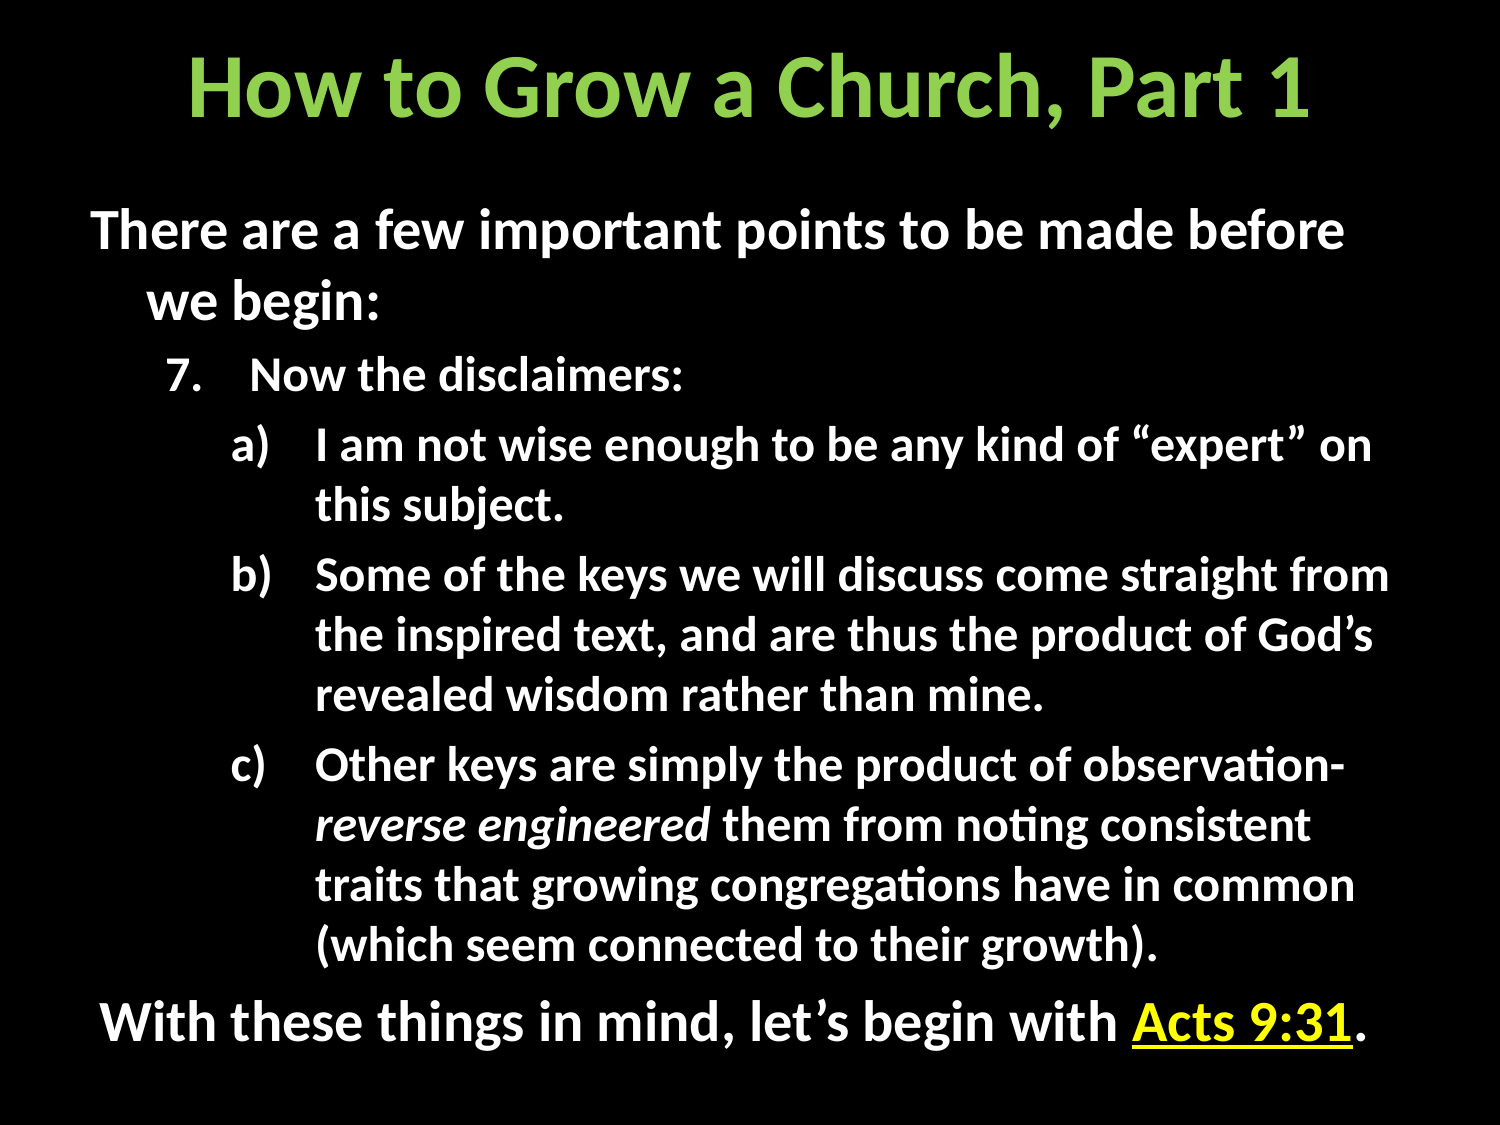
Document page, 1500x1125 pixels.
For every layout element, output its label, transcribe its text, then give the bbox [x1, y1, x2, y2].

title How to Grow a Church, Part 1 [75, 0, 1425, 163]
list There are a few important points to be made before we begin: Now the disclaimers: I am not wise enough to be any kind of “expert” on this subject. Some of the keys we will discuss come straight from the inspired text, and are thus the product of God’s revealed wisdom rather than mine. Other keys are simply the product of observation- reverse engineered them from noting consistent traits that growing congregations have in common (which seem connected to their growth). With these things in mind, let’s begin with Acts 9:31. [75, 184, 1438, 1085]
